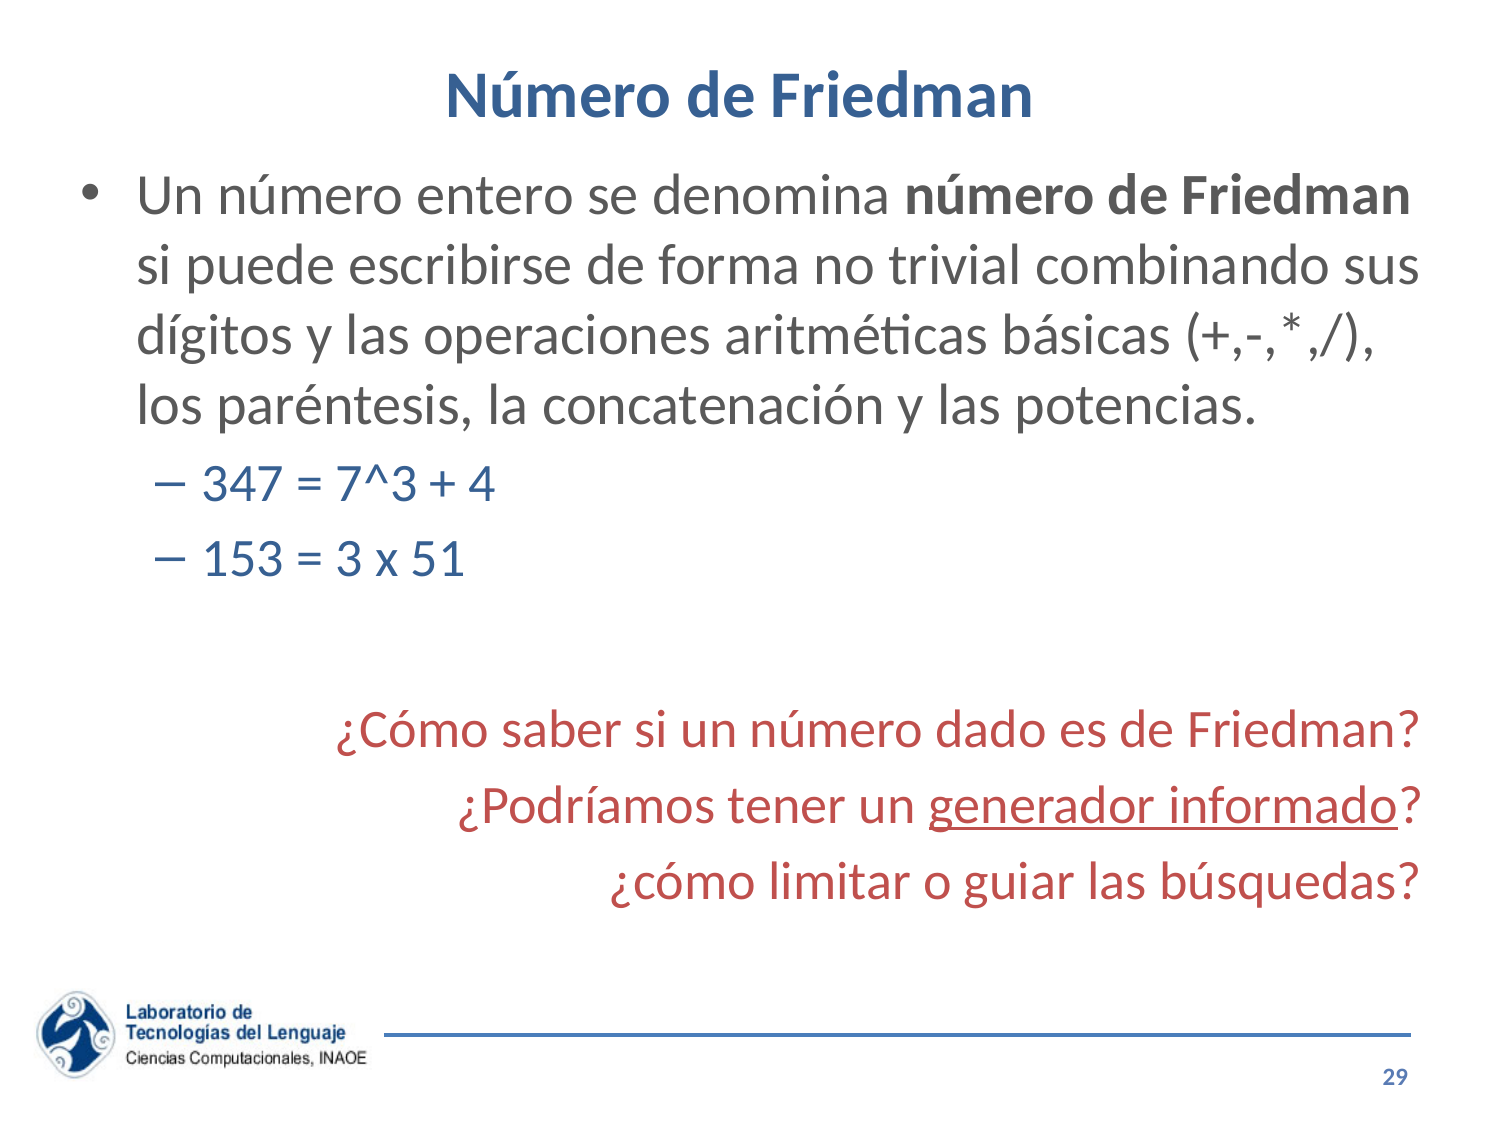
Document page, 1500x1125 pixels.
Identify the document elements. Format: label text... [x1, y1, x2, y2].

slide_number 29 [1311, 1045, 1424, 1106]
picture [30, 987, 372, 1083]
title Número de Friedman [64, 33, 1415, 149]
list Un número entero se denomina número de Friedman si puede escribirse de forma no trivial combinando sus dígitos y las operaciones aritméticas básicas (+,-,*,/), los paréntesis, la concatenación y las potencias. 347 = 7^3 + 4 153 = 3 x 51 ¿Cómo saber si un número dado es de Friedman? ¿Podríamos tener un generador informado? ¿cómo limitar o guiar las búsquedas? [64, 149, 1439, 1000]
